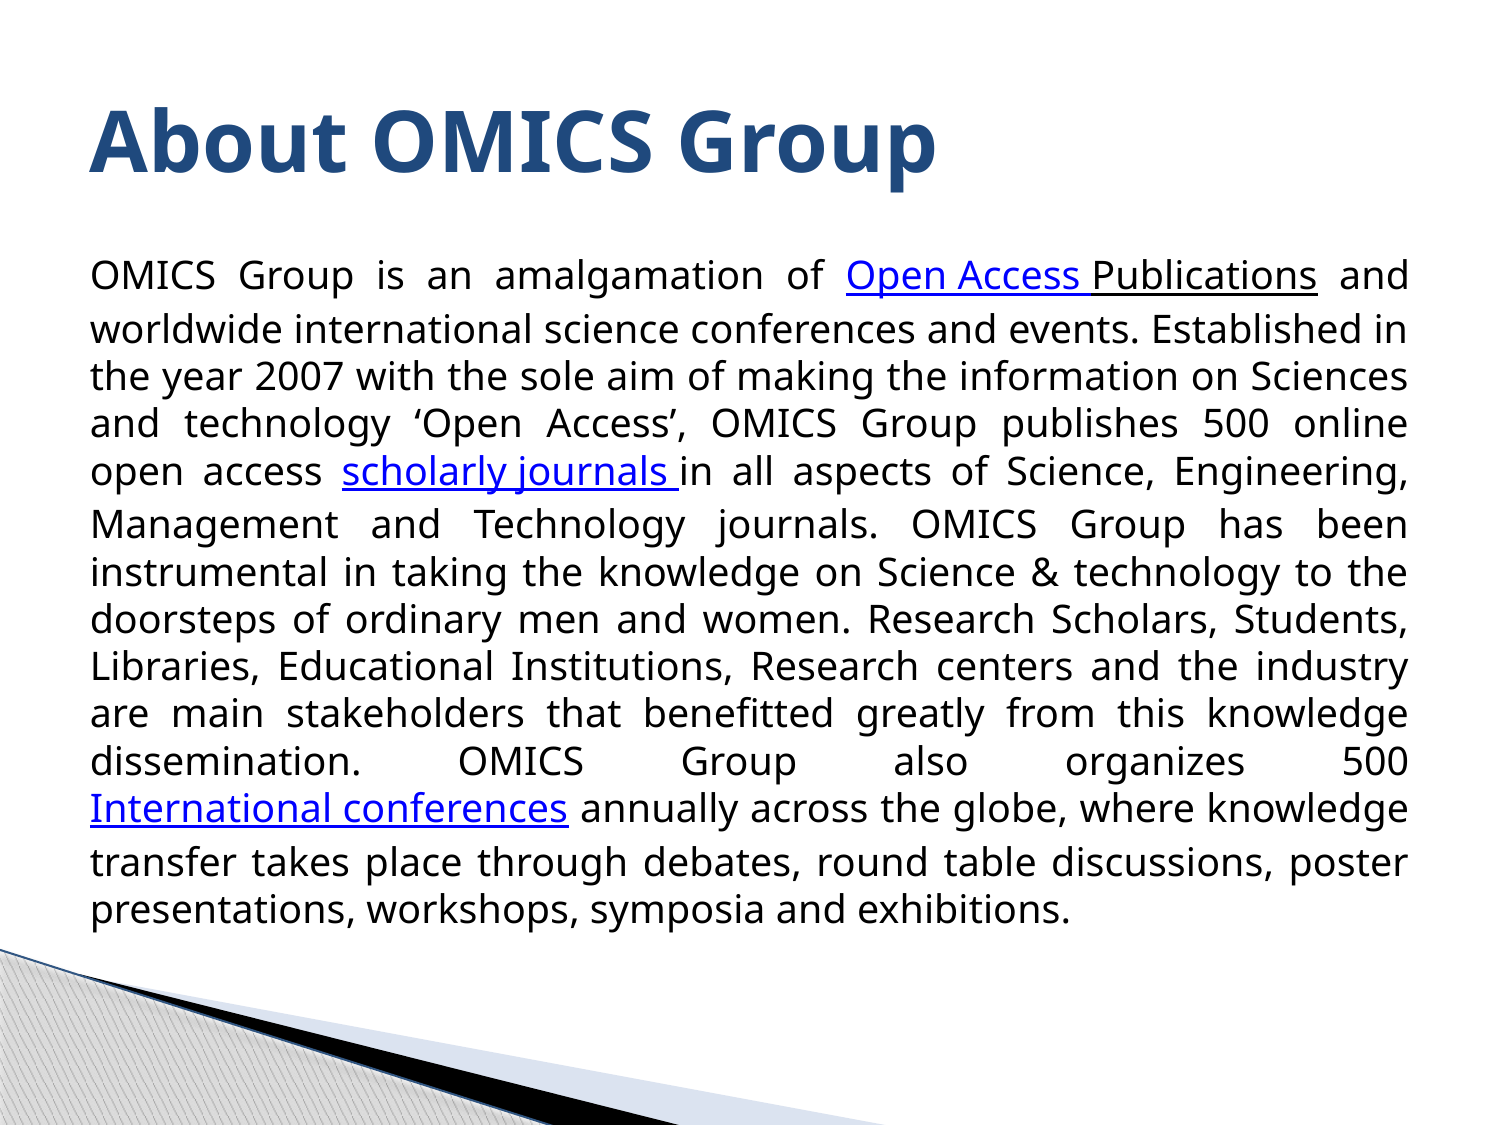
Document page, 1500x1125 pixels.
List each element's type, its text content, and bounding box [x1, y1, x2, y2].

title About OMICS Group [75, 45, 1425, 233]
list OMICS Group is an amalgamation of Open Access Publications and worldwide international science conferences and events. Established in the year 2007 with the sole aim of making the information on Sciences and technology ‘Open Access’, OMICS Group publishes 500 online open access scholarly journals in all aspects of Science, Engineering, Management and Technology journals. OMICS Group has been instrumental in taking the knowledge on Science & technology to the doorsteps of ordinary men and women. Research Scholars, Students, Libraries, Educational Institutions, Research centers and the industry are main stakeholders that benefitted greatly from this knowledge dissemination. OMICS Group also organizes 500 International conferences annually across the globe, where knowledge transfer takes place through debates, round table discussions, poster presentations, workshops, symposia and exhibitions. [75, 243, 1425, 986]
